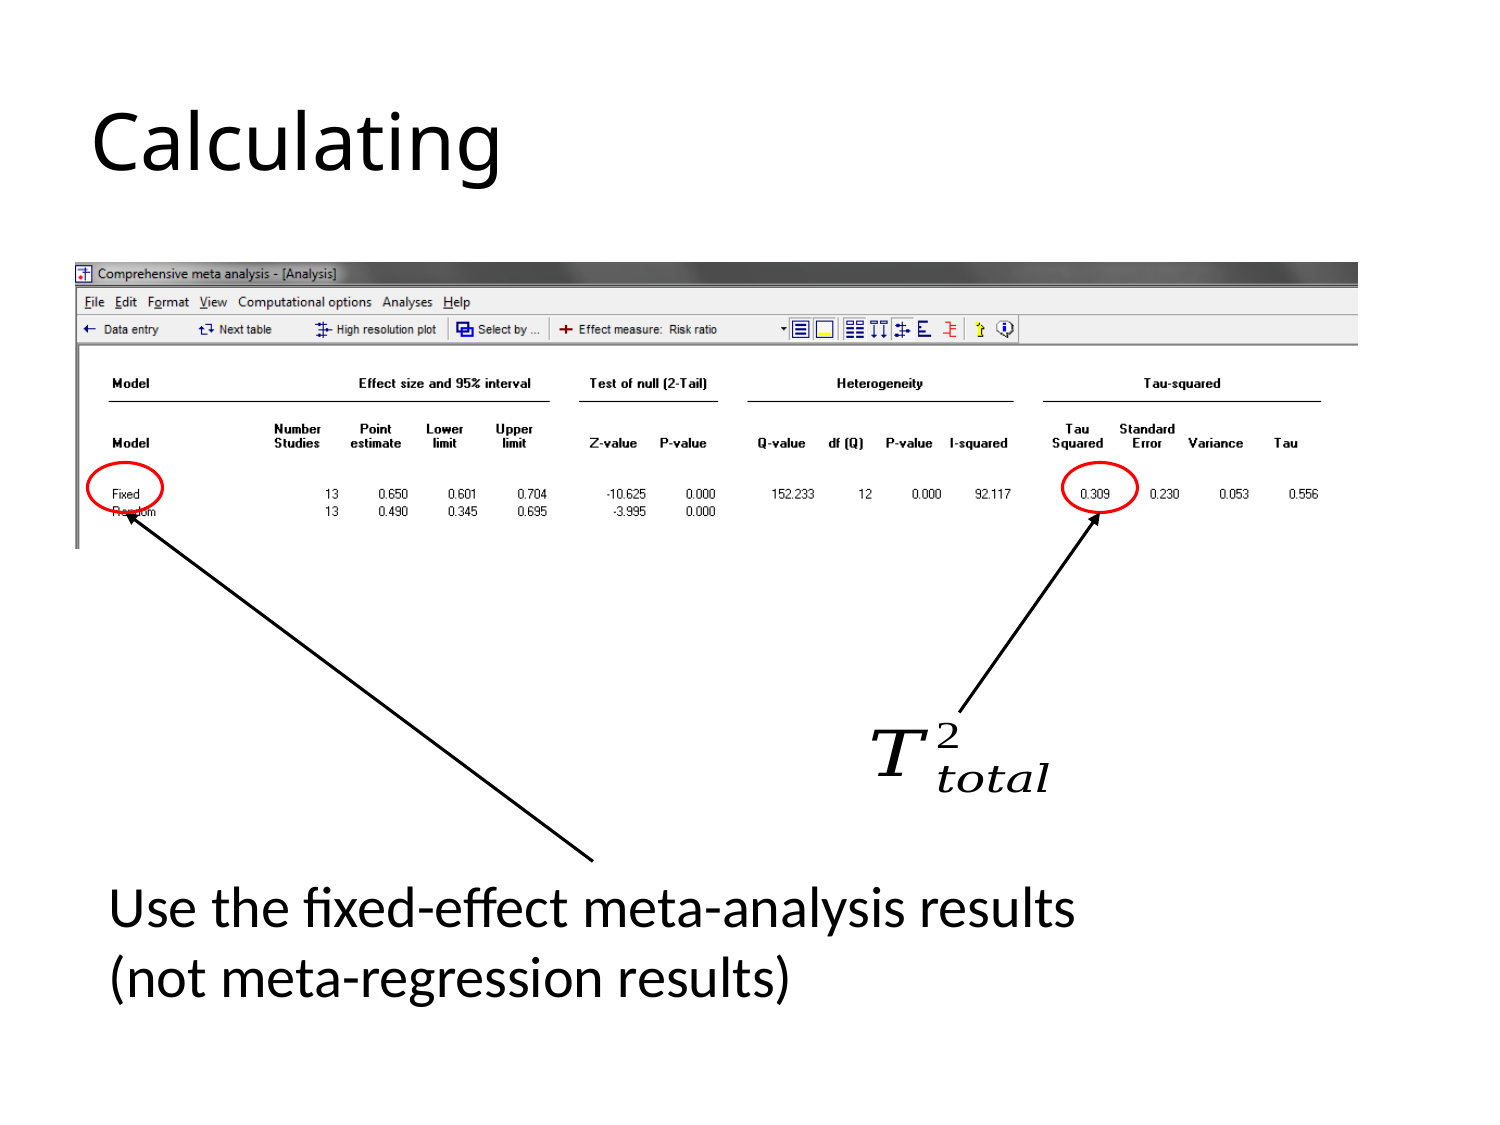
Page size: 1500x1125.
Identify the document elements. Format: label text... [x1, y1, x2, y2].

text_box Use the fixed-effect meta-analysis results (not meta-regression results) [93, 861, 1092, 1016]
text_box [124, 512, 594, 862]
picture [74, 262, 1359, 550]
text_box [959, 512, 1101, 713]
